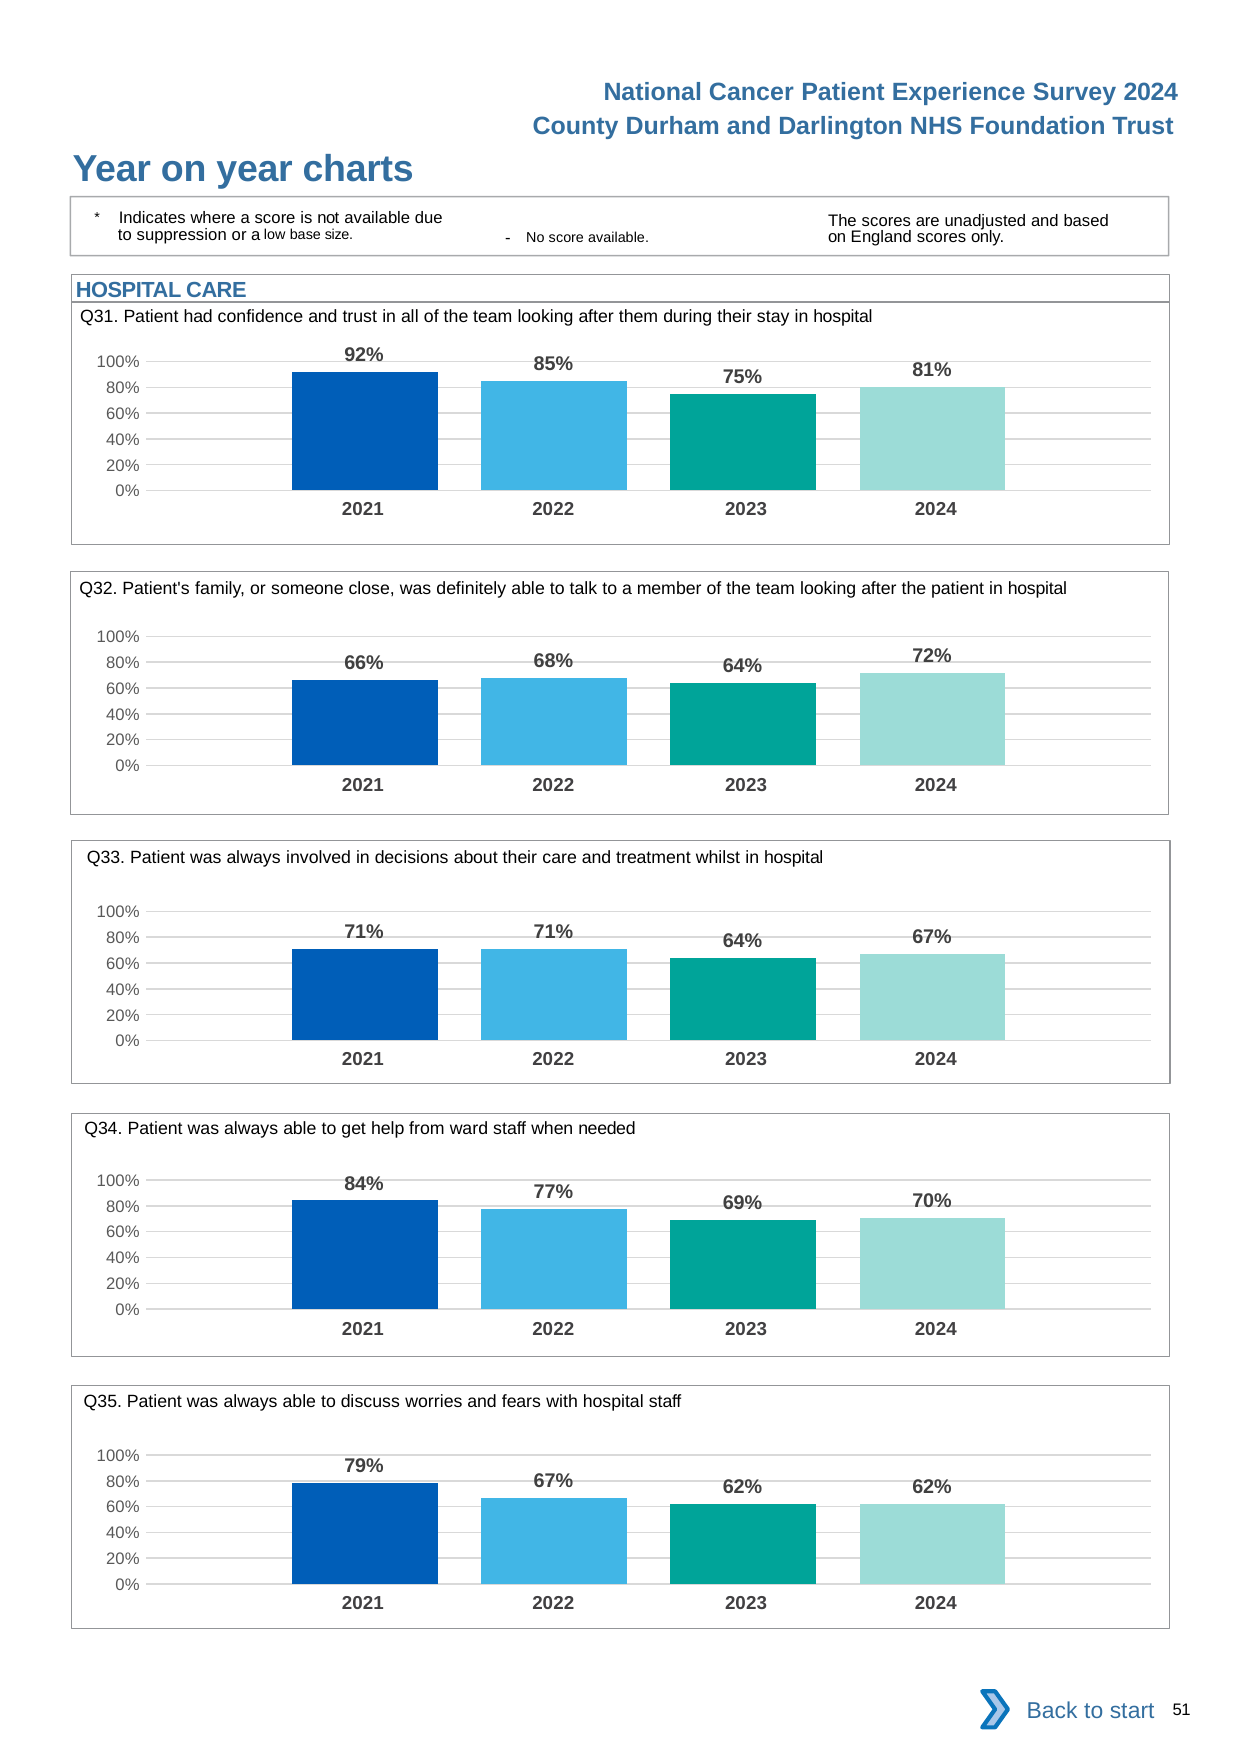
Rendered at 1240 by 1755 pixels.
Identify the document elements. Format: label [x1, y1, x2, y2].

text_box [68, 563, 1171, 817]
slide_number [1170, 1699, 1234, 1720]
text_box [70, 196, 1169, 256]
text_box [69, 1102, 1172, 1358]
text_box [517, 68, 1194, 147]
chart [58, 333, 1158, 528]
title [70, 257, 745, 300]
chart [58, 608, 1158, 803]
chart [58, 1151, 1158, 1346]
title [70, 144, 745, 195]
text_box [69, 1375, 1172, 1631]
text_box [70, 831, 1172, 1085]
text_box [69, 274, 1172, 547]
chart [58, 1426, 1158, 1621]
chart [58, 883, 1158, 1078]
text_box [981, 1677, 1170, 1741]
